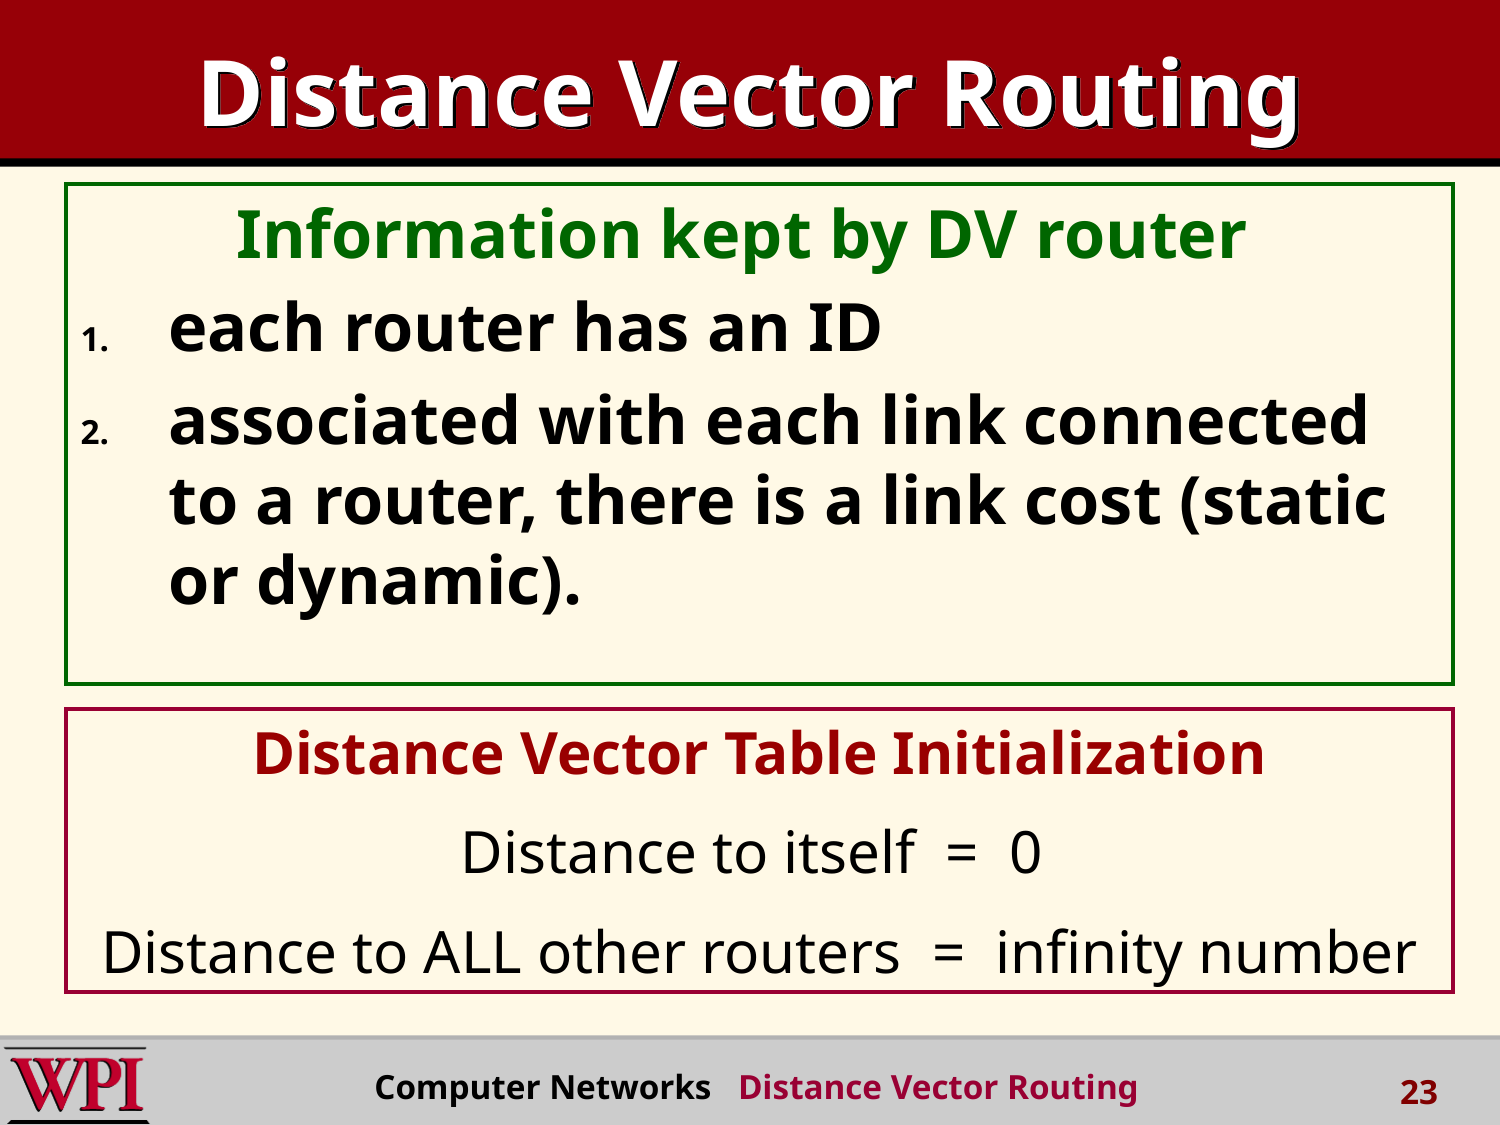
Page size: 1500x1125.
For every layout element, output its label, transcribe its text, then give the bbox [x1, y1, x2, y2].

picture [0, 0, 1500, 158]
text_box Distance Vector Table Initialization Distance to itself = 0 Distance to ALL other routers = infinity number [65, 709, 1454, 993]
picture [0, 1040, 1500, 1125]
text_box Information kept by DV router each router has an ID associated with each link connected to a router, there is a link cost (static or dynamic). [65, 184, 1454, 685]
title Distance Vector Routing [29, 18, 1471, 150]
picture [0, 167, 1500, 1035]
footer Computer Networks Distance Vector Routing [210, 1058, 1304, 1107]
slide_number 23 [1344, 1063, 1495, 1102]
